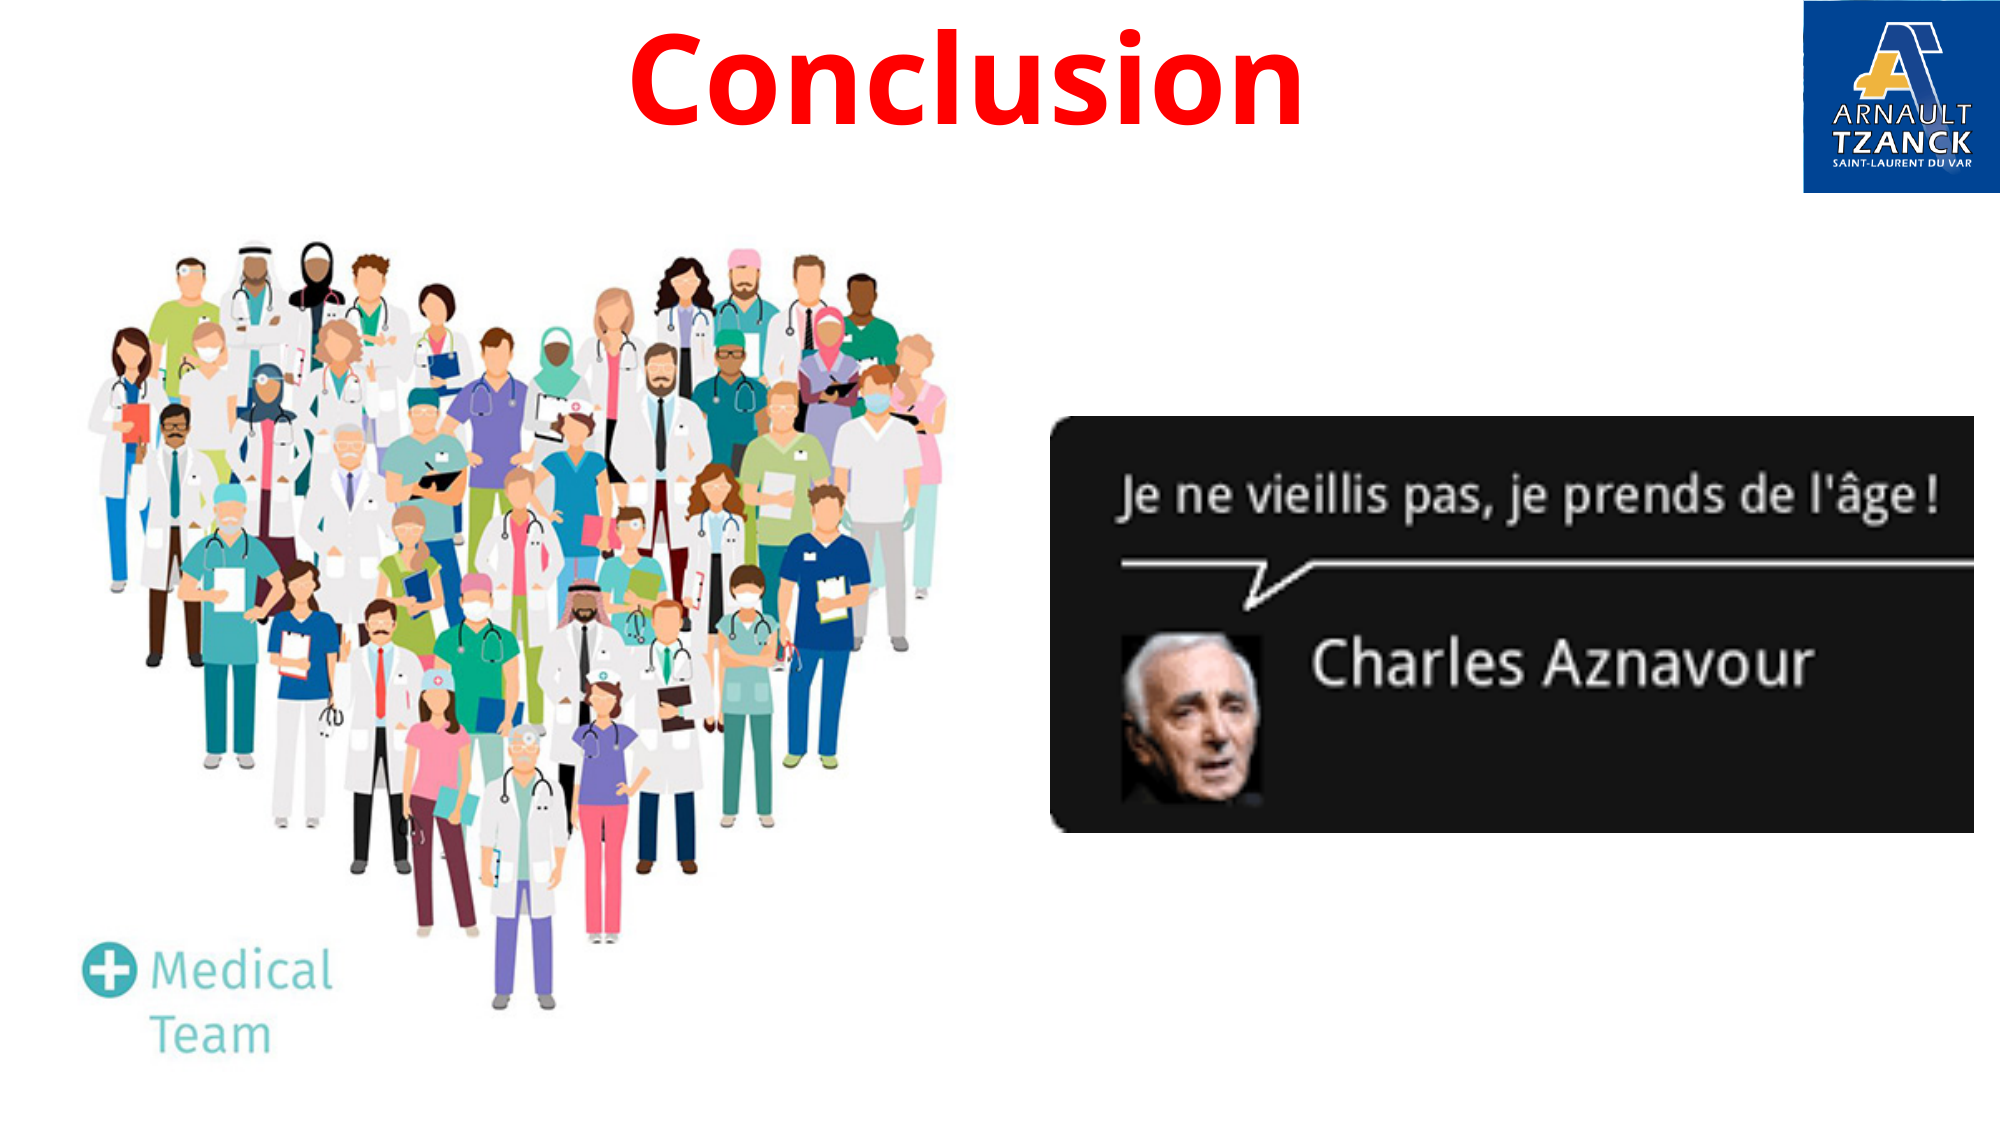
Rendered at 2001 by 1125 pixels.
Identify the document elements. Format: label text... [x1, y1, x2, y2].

picture [1803, 0, 2000, 193]
picture [25, 129, 1022, 1125]
picture [1050, 416, 1975, 839]
title Conclusion [137, 0, 1803, 193]
